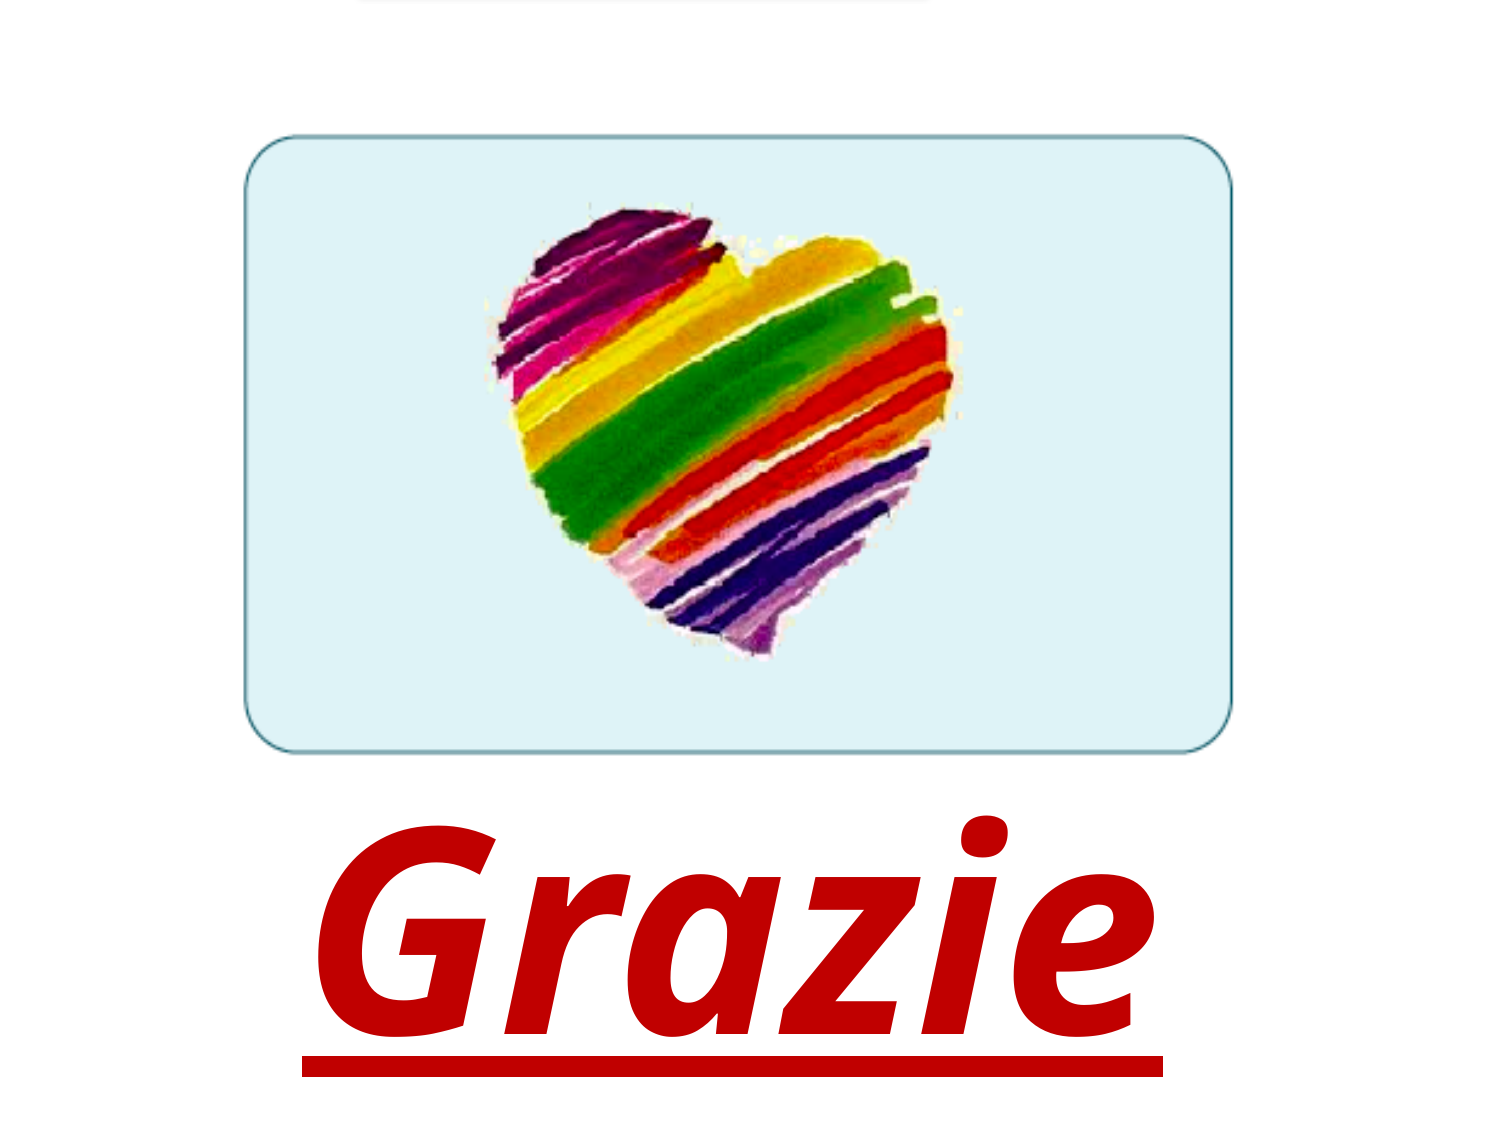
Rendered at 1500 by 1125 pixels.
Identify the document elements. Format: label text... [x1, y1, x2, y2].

picture [241, 125, 1282, 796]
text_box Grazie [242, 804, 1223, 1100]
